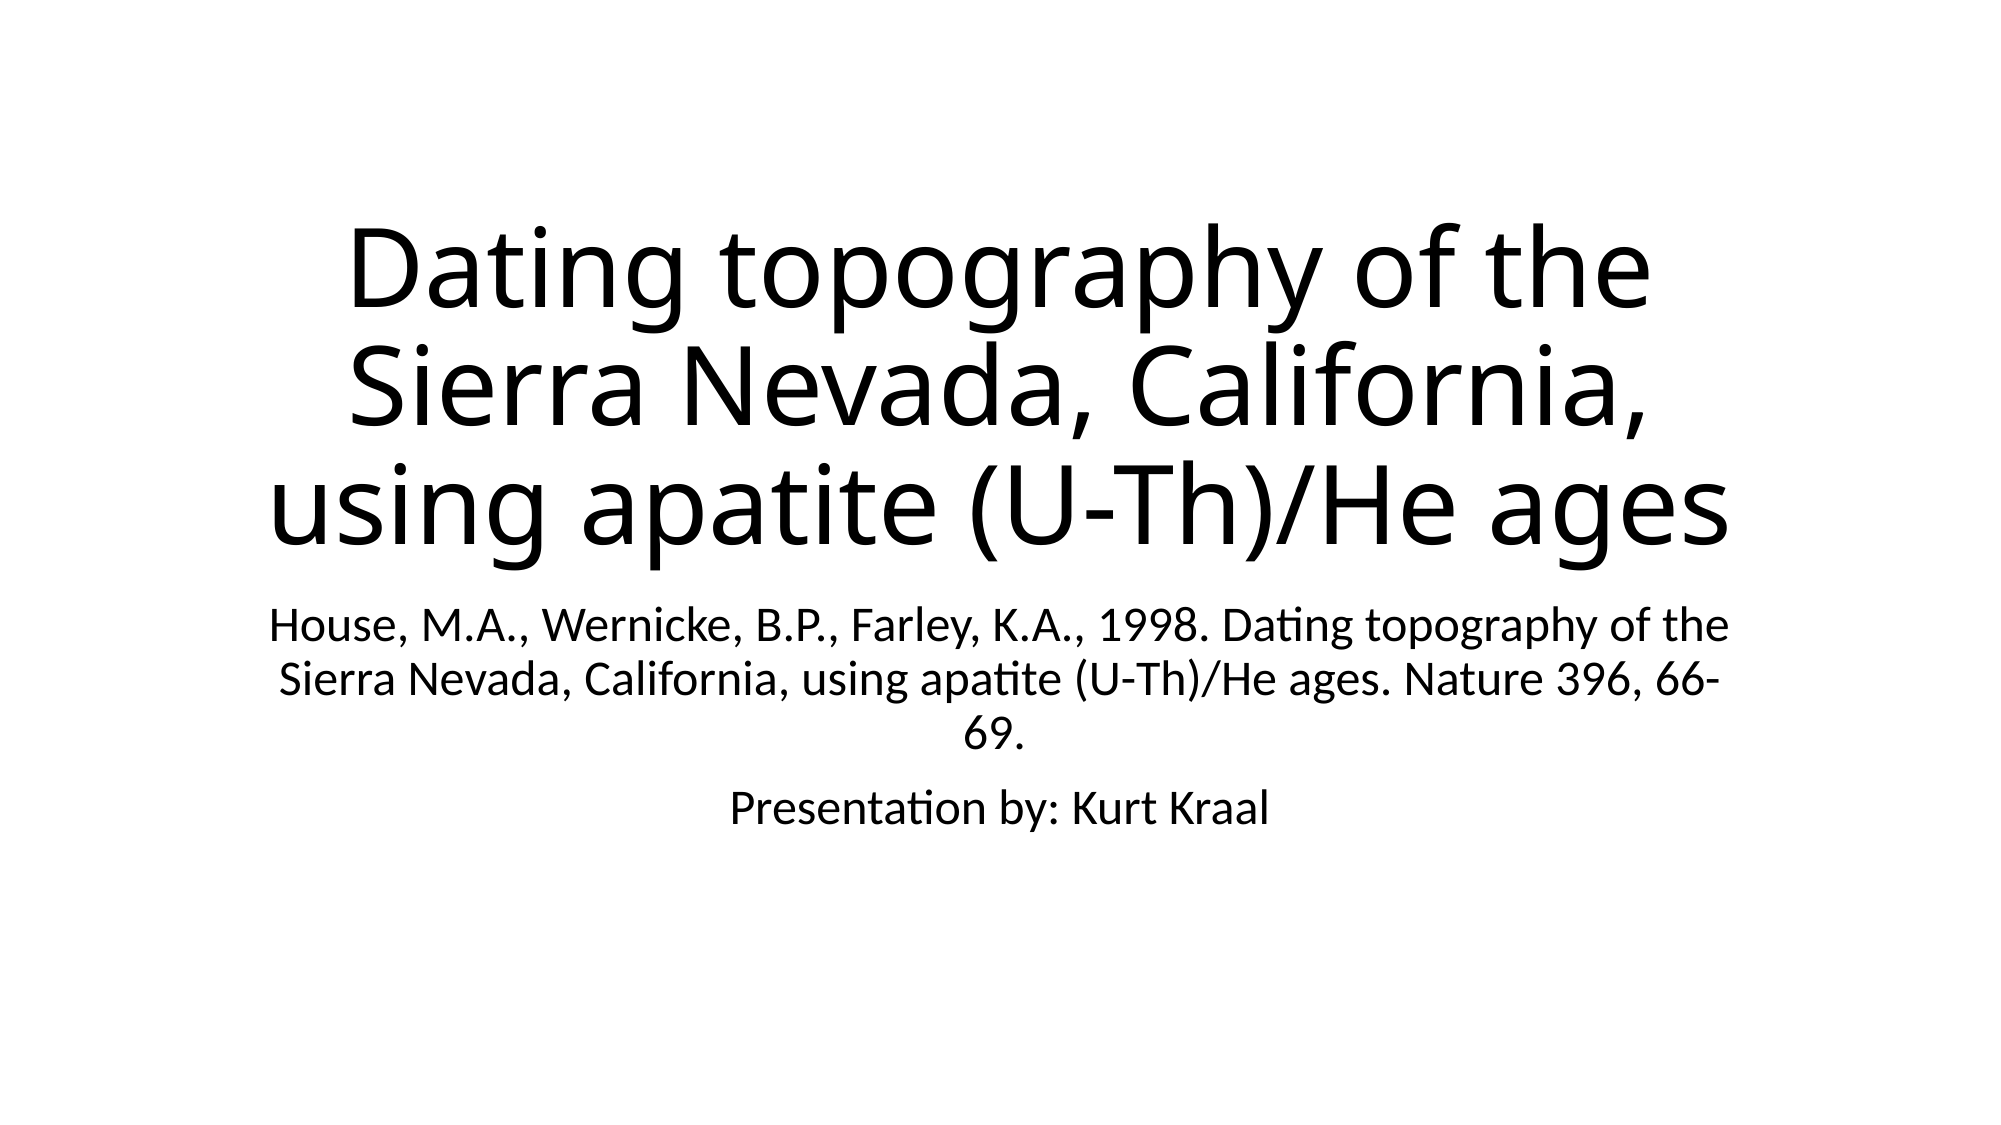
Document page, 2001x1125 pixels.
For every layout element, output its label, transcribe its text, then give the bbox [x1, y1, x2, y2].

subtitle House, M.A., Wernicke, B.P., Farley, K.A., 1998. Dating topography of the Sierra Nevada, California, using apatite (U-Th)/He ages. Nature 396, 66-69. Presentation by: Kurt Kraal [249, 590, 1750, 863]
title Dating topography of the Sierra Nevada, California, using apatite (U-Th)/He ages [249, 184, 1750, 576]
